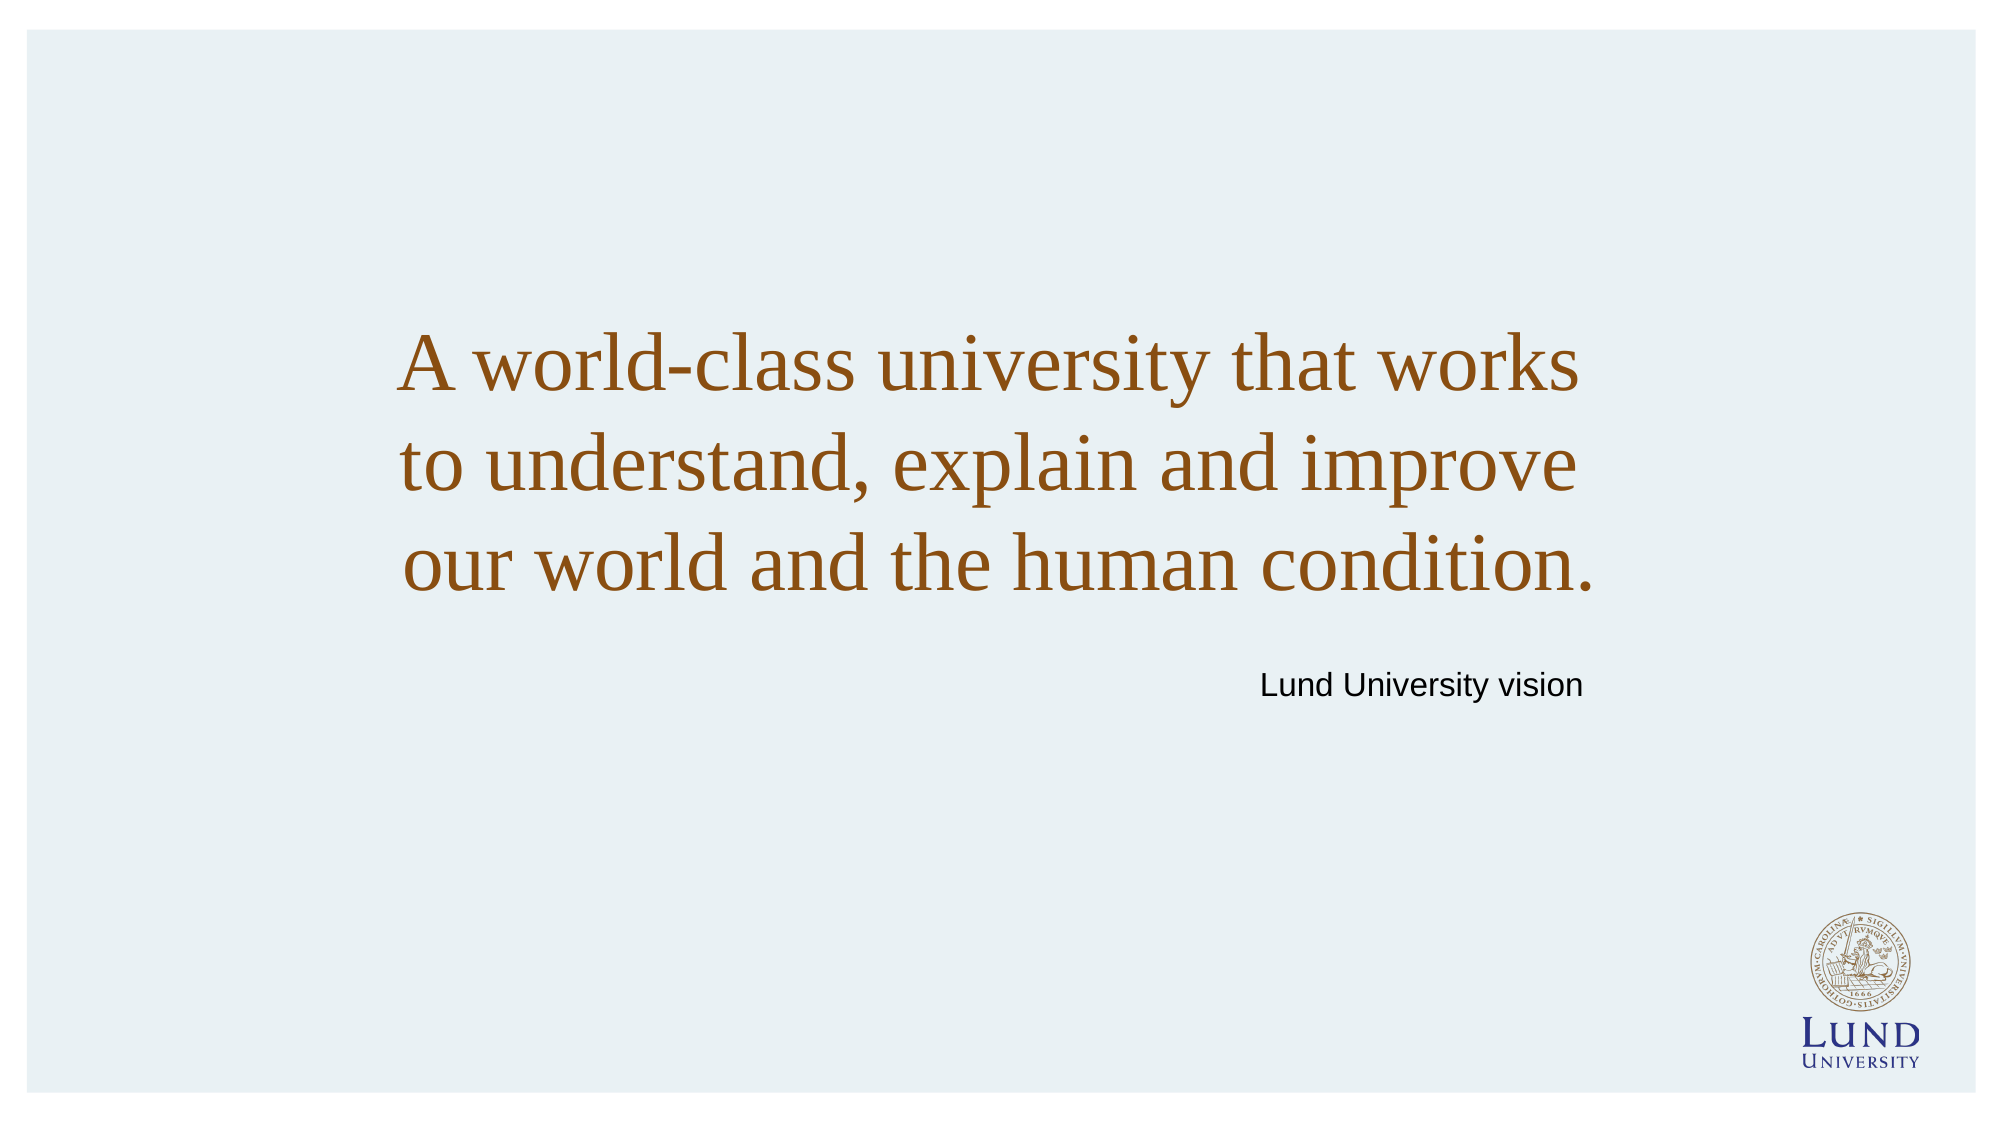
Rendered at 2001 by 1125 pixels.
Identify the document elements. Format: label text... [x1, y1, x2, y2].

text_box [26, 29, 1977, 1094]
text_box A world-class university that works to understand, explain and improve our world and the human condition. [90, 306, 1910, 607]
text_box Lund University vision [1259, 631, 1637, 751]
